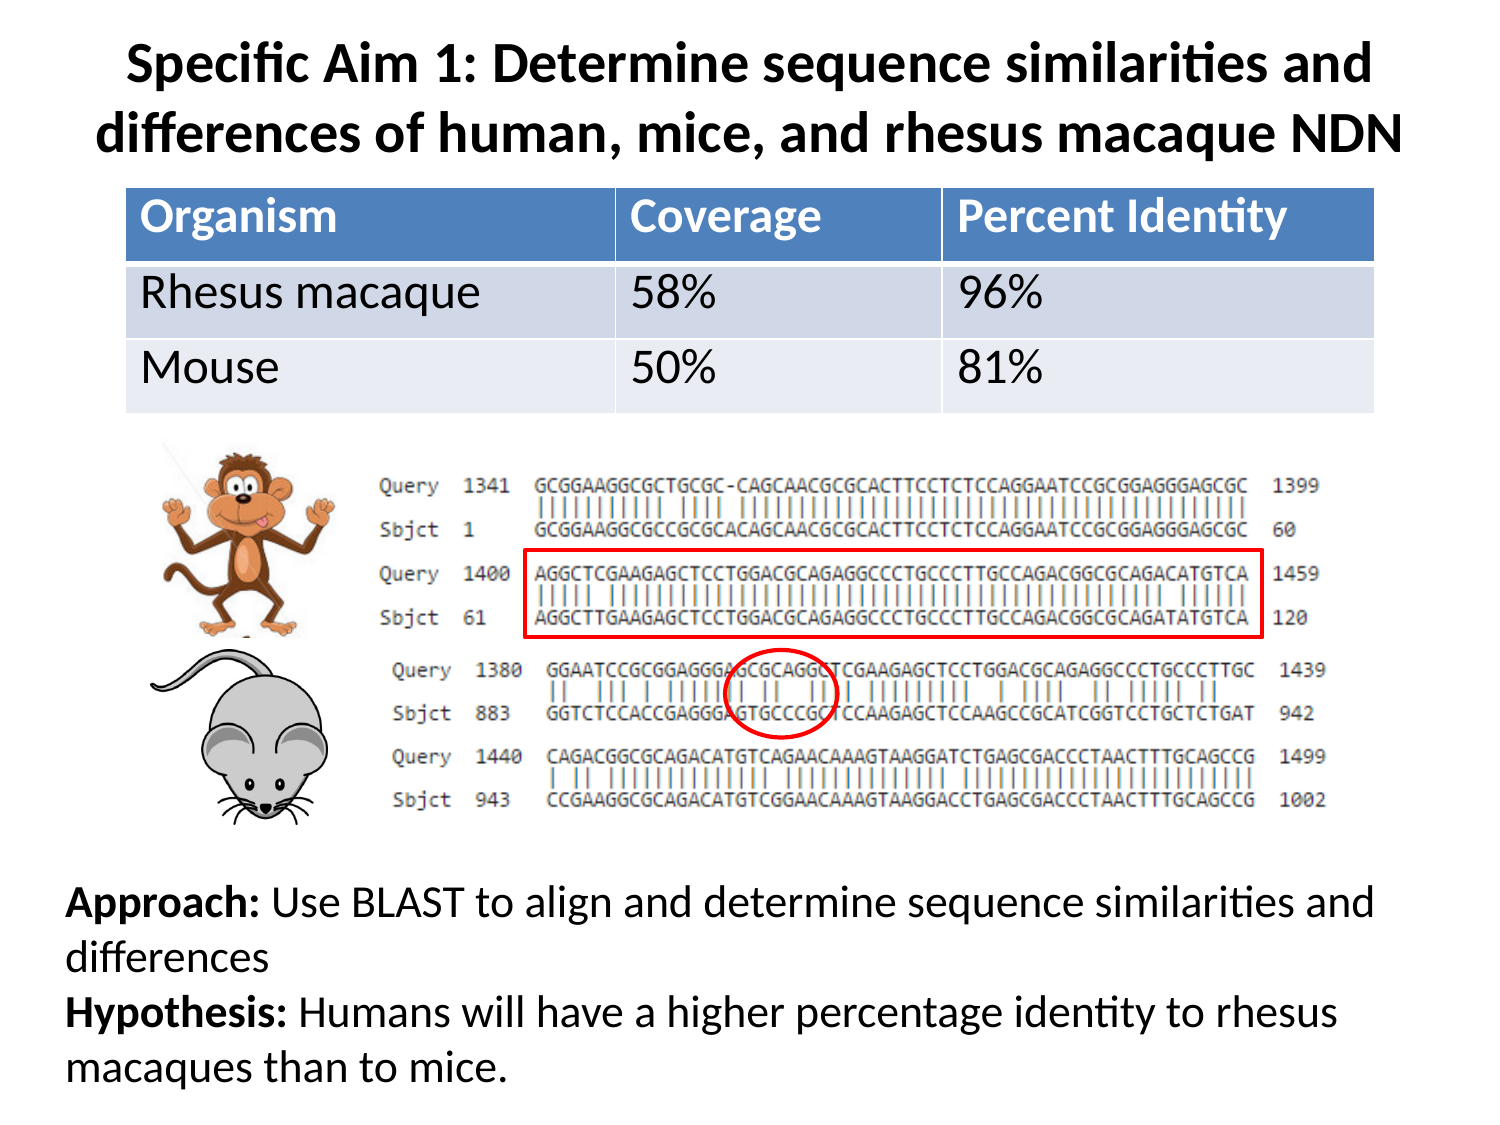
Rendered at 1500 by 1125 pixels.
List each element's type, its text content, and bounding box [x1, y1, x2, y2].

picture [374, 654, 1351, 818]
table_header Coverage [616, 188, 941, 261]
text_box [757, 647, 806, 652]
table_cell Rhesus macaque [126, 267, 615, 338]
table_cell 58% [616, 267, 941, 338]
table_cell 96% [943, 267, 1374, 338]
table_header Organism [126, 188, 615, 261]
table_cell 50% [616, 340, 941, 413]
picture [149, 649, 328, 826]
table_cell 81% [943, 340, 1374, 413]
title Specific Aim 1: Determine sequence similarities and differences of human, mice, and rhesus macaque NDN [0, 0, 1500, 188]
picture [162, 437, 338, 639]
text_box Approach: Use BLAST to align and determine sequence similarities and differences Hypothesis: Humans will have a higher percentage identity to rhesus macaques than to mice. [50, 863, 1438, 1099]
table_header Percent Identity [943, 188, 1374, 261]
table_cell Mouse [126, 340, 615, 413]
picture [362, 462, 1340, 638]
